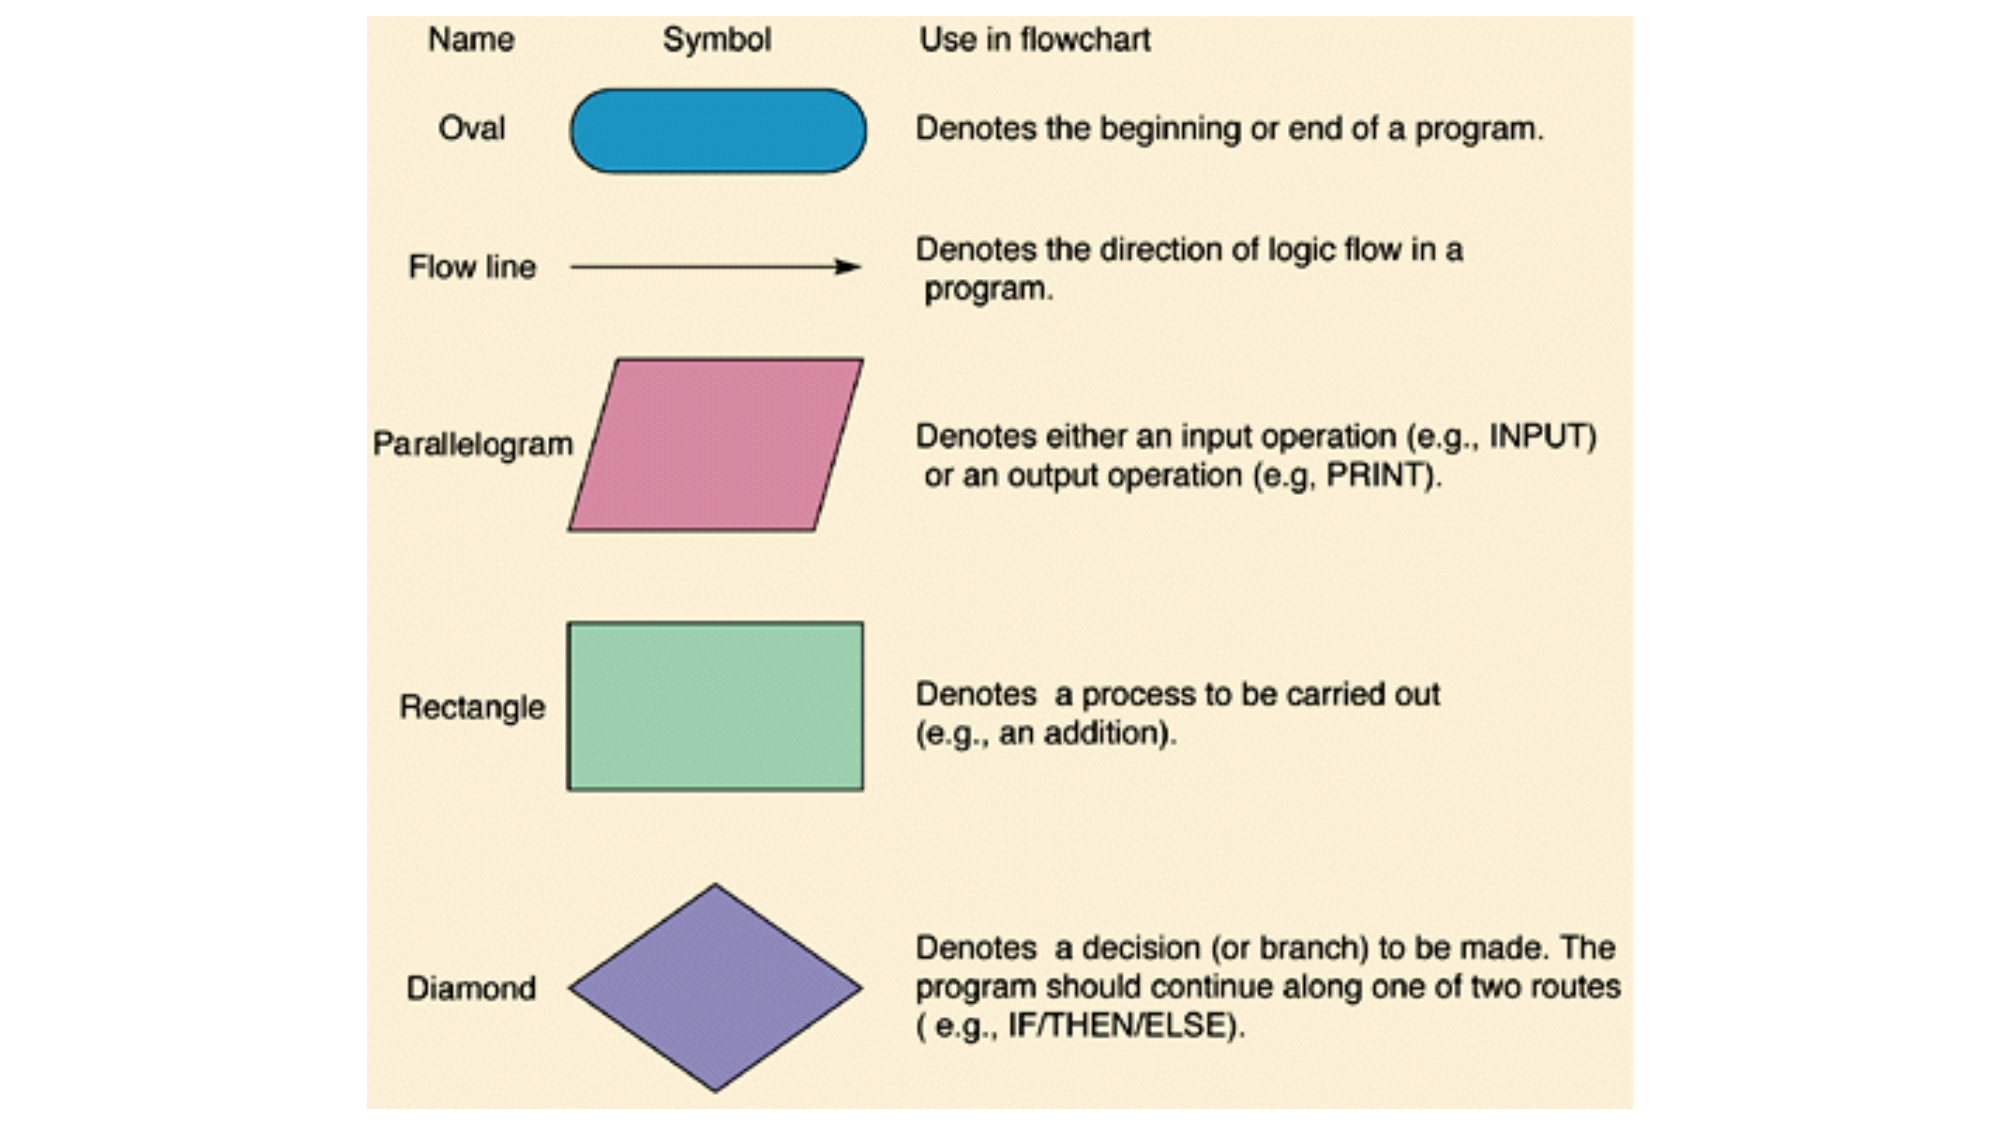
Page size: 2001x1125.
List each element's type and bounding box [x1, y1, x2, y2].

list [366, 16, 1633, 1109]
